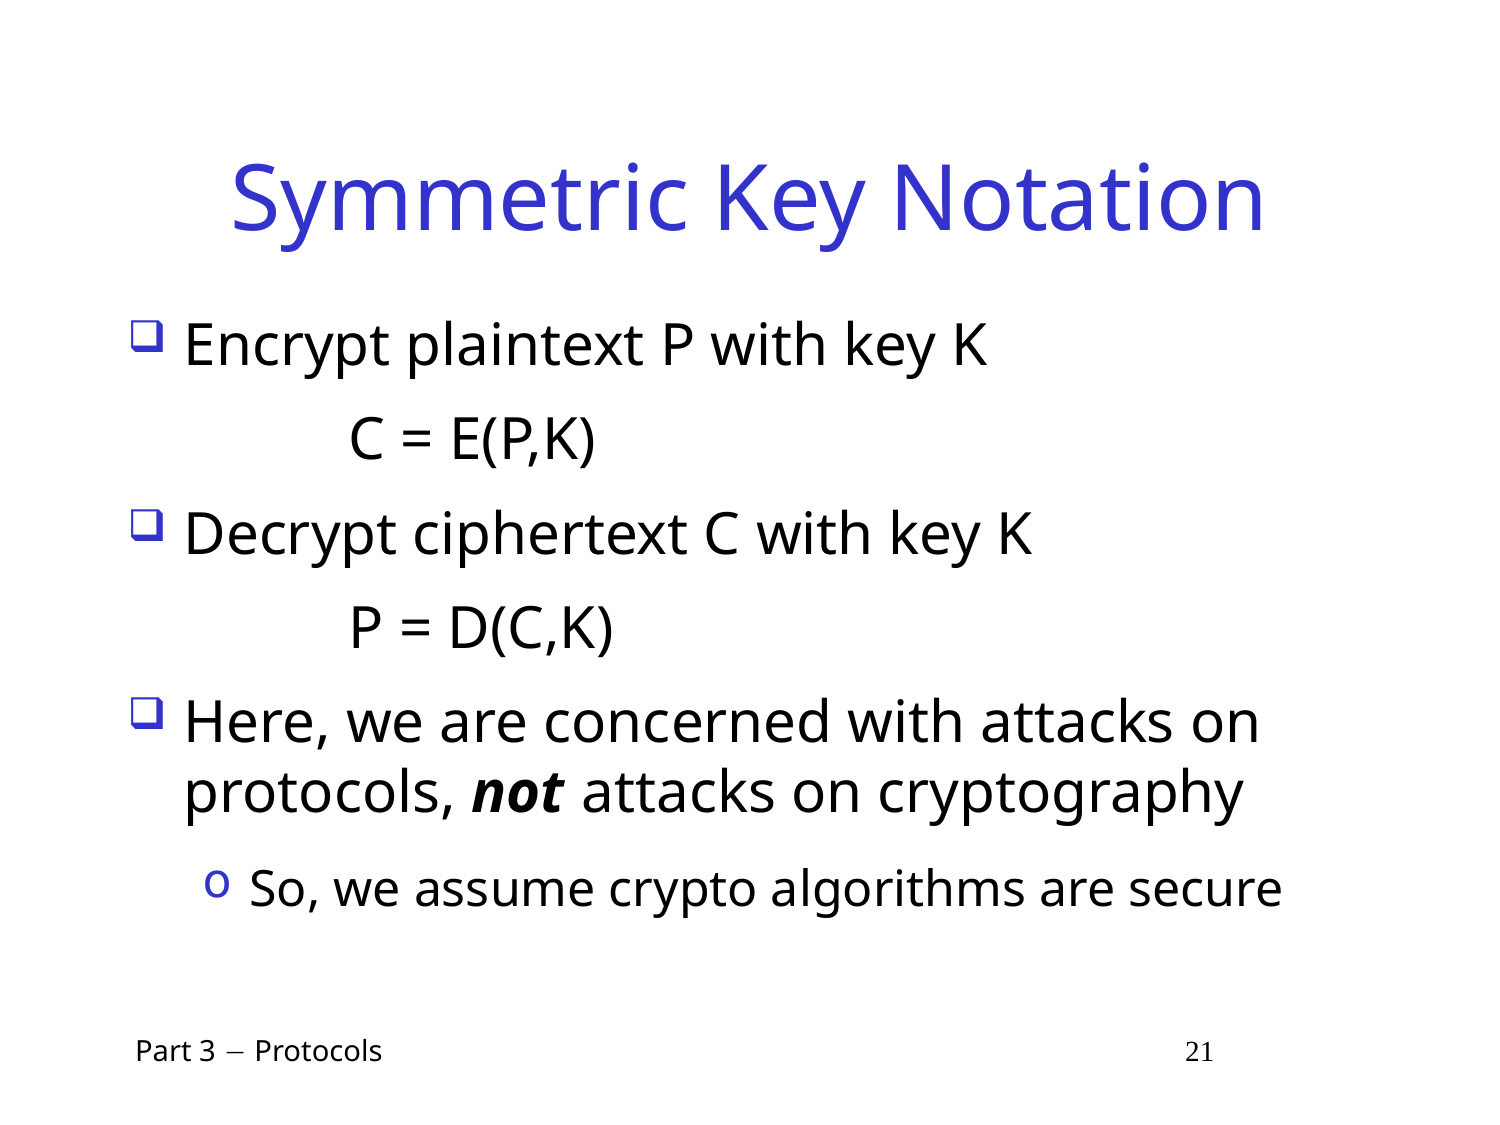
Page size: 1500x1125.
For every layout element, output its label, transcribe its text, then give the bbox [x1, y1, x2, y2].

title Symmetric Key Notation [112, 99, 1388, 288]
list Encrypt plaintext P with key K C = E(P,K) Decrypt ciphertext C with key K P = D(C,K) Here, we are concerned with attacks on protocols, not attacks on cryptography So, we assume crypto algorithms are secure [112, 299, 1388, 976]
footer Part 3  Protocols 21 [112, 1024, 1401, 1101]
